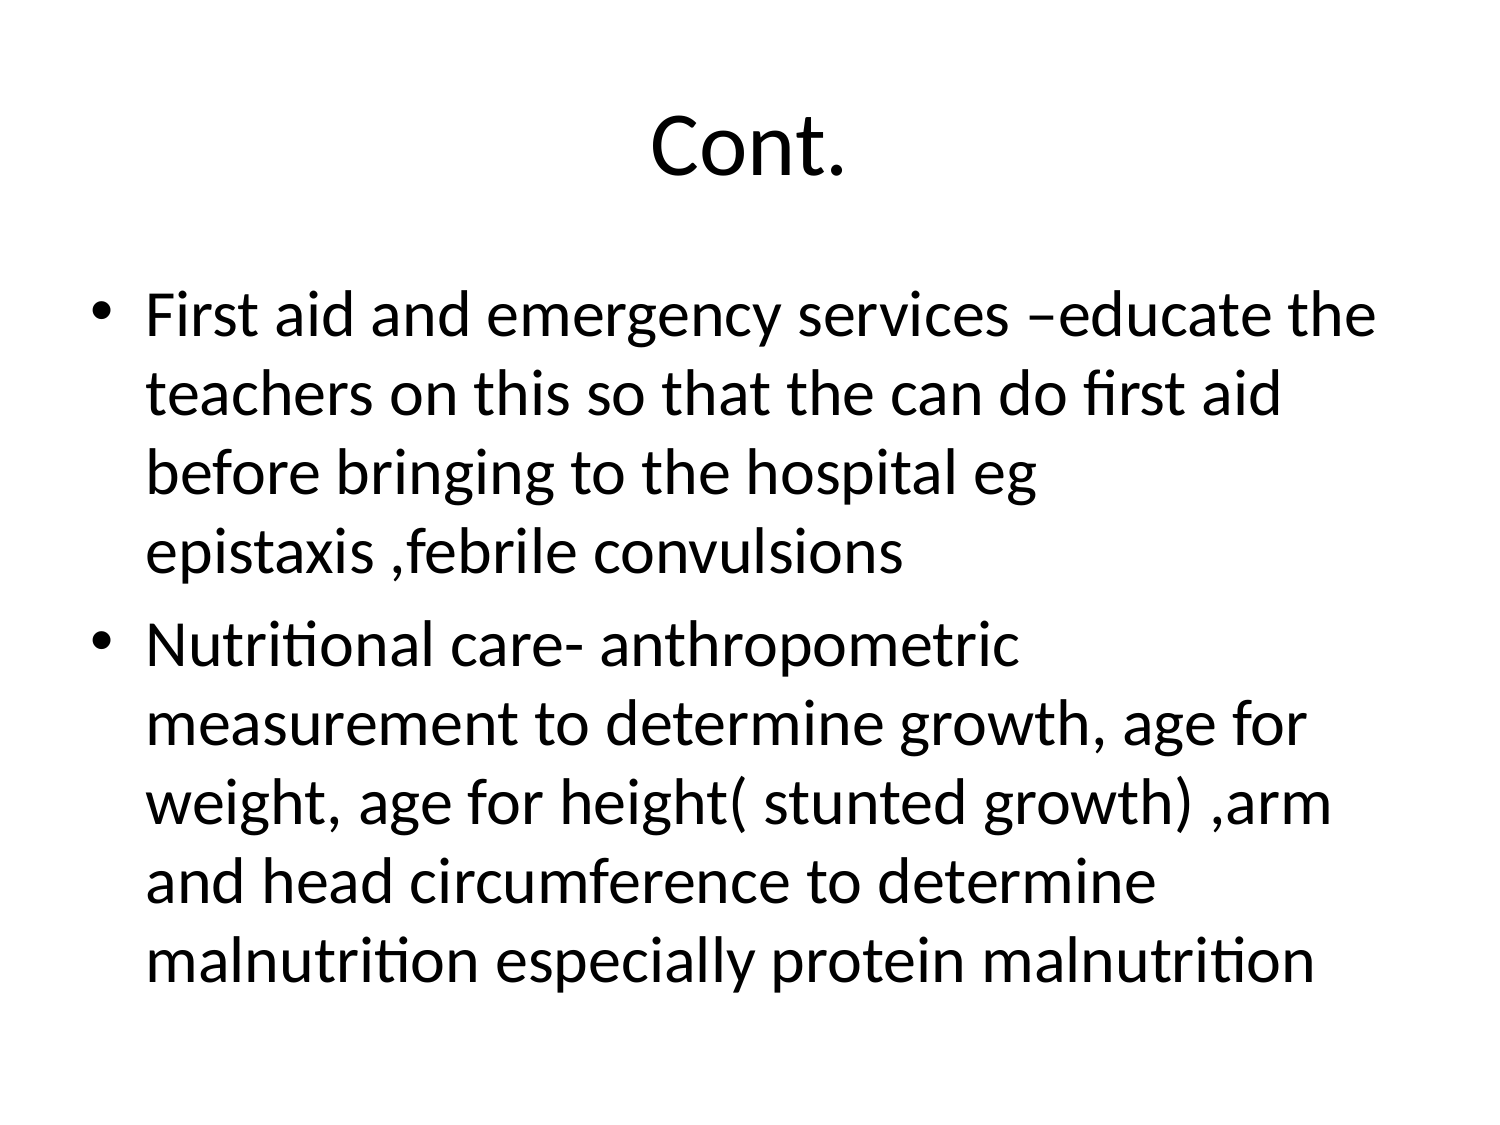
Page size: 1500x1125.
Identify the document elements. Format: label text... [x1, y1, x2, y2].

title Cont. [75, 45, 1425, 233]
list First aid and emergency services –educate the teachers on this so that the can do first aid before bringing to the hospital eg epistaxis ,febrile convulsions Nutritional care- anthropometric measurement to determine growth, age for weight, age for height( stunted growth) ,arm and head circumference to determine malnutrition especially protein malnutrition [75, 262, 1425, 1005]
